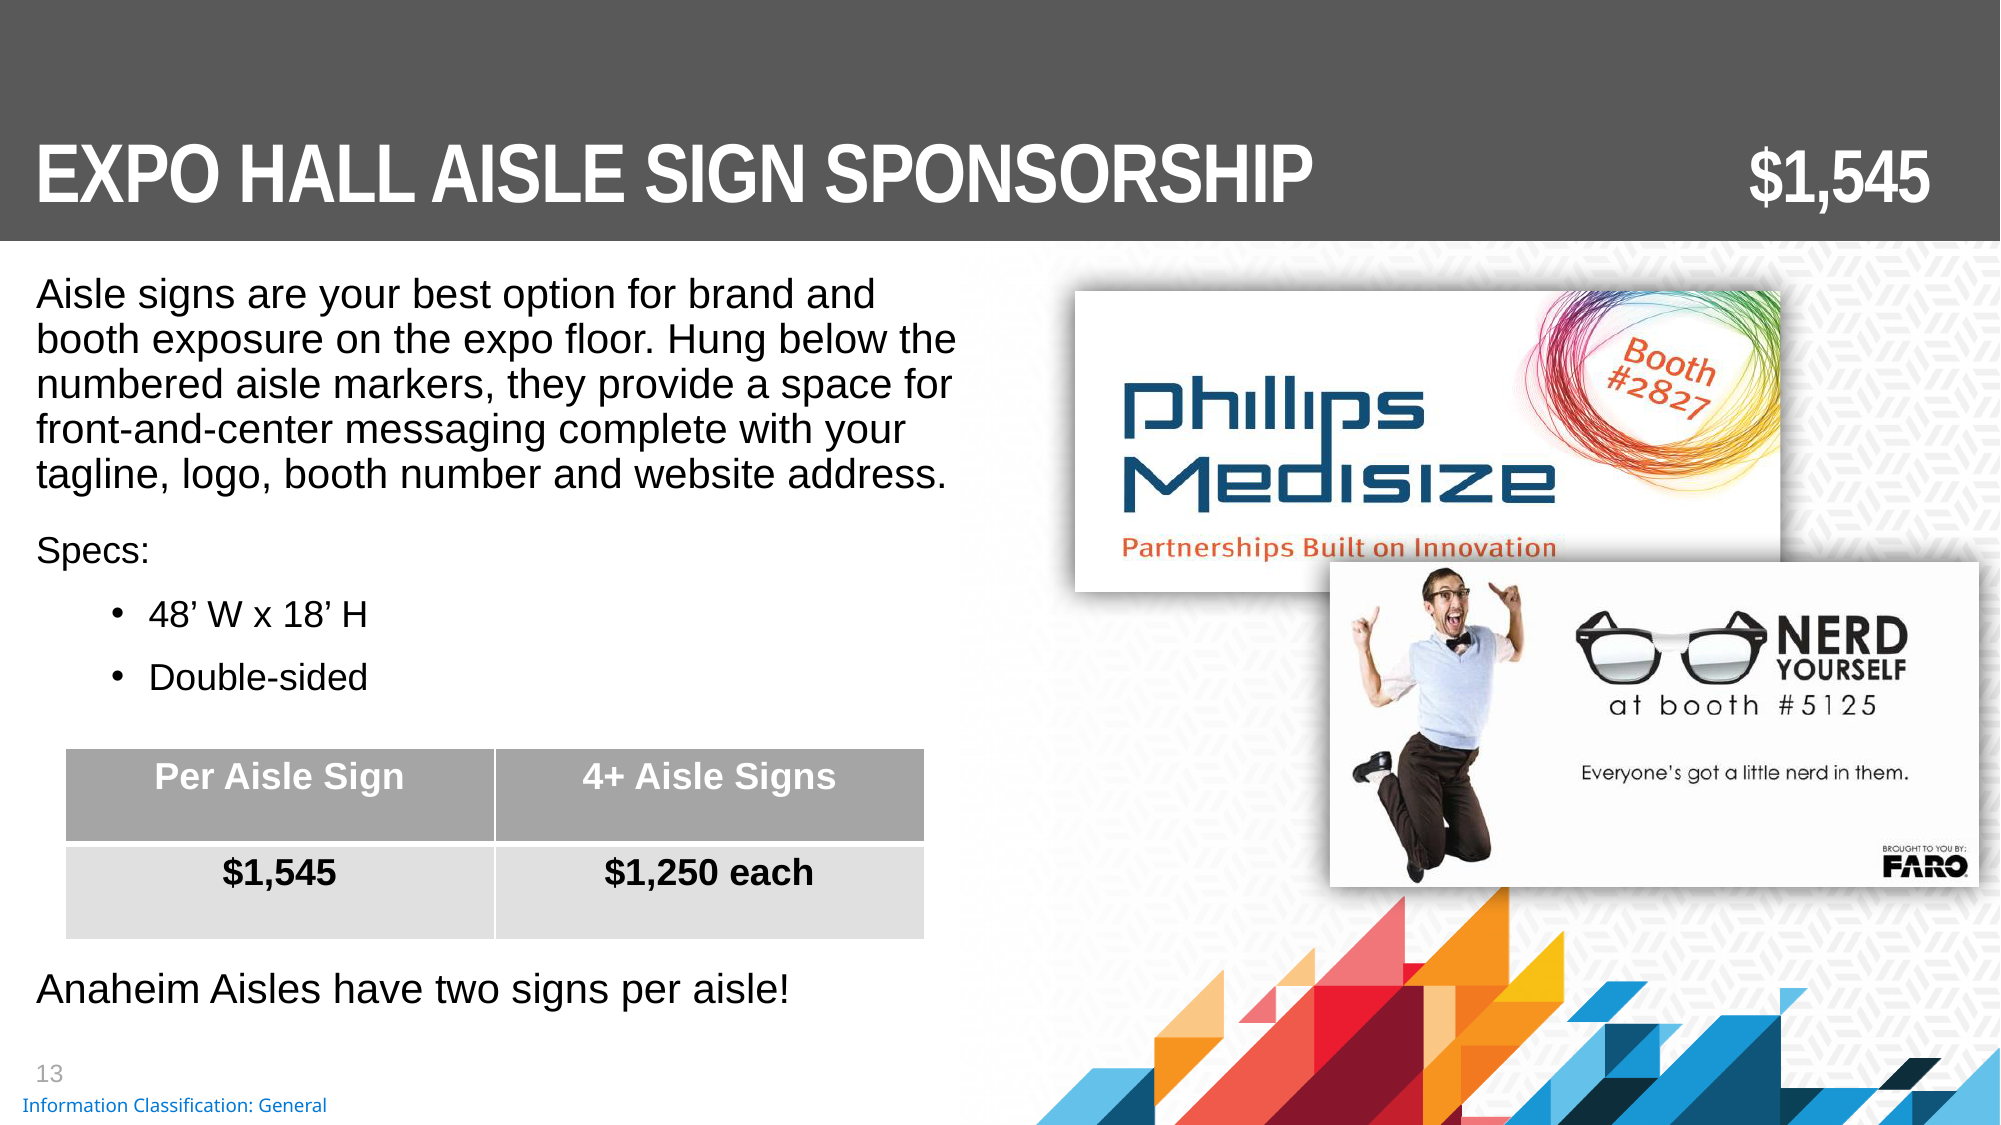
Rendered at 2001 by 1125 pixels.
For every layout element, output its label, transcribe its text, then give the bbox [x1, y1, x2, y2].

list Aisle signs are your best option for brand and booth exposure on the expo floor. Hung below the numbered aisle markers, they provide a space for front-and-center messaging complete with your tagline, logo, booth number and website address. Specs: 48’ W x 18’ H Double-sided Anaheim Aisles have two signs per aisle! [21, 265, 986, 1083]
table_header Per Aisle Sign [66, 749, 494, 841]
title EXPO HALL AISLE SIGN SPONSORSHIP [20, 22, 1746, 229]
slide_number 13 [20, 1042, 471, 1103]
table_header 4+ Aisle Signs [496, 749, 924, 841]
table_cell $1,545 [66, 847, 494, 939]
picture [1014, 291, 2001, 1125]
list $1,545 [1184, 130, 1963, 222]
table_cell $1,250 each [496, 847, 924, 939]
